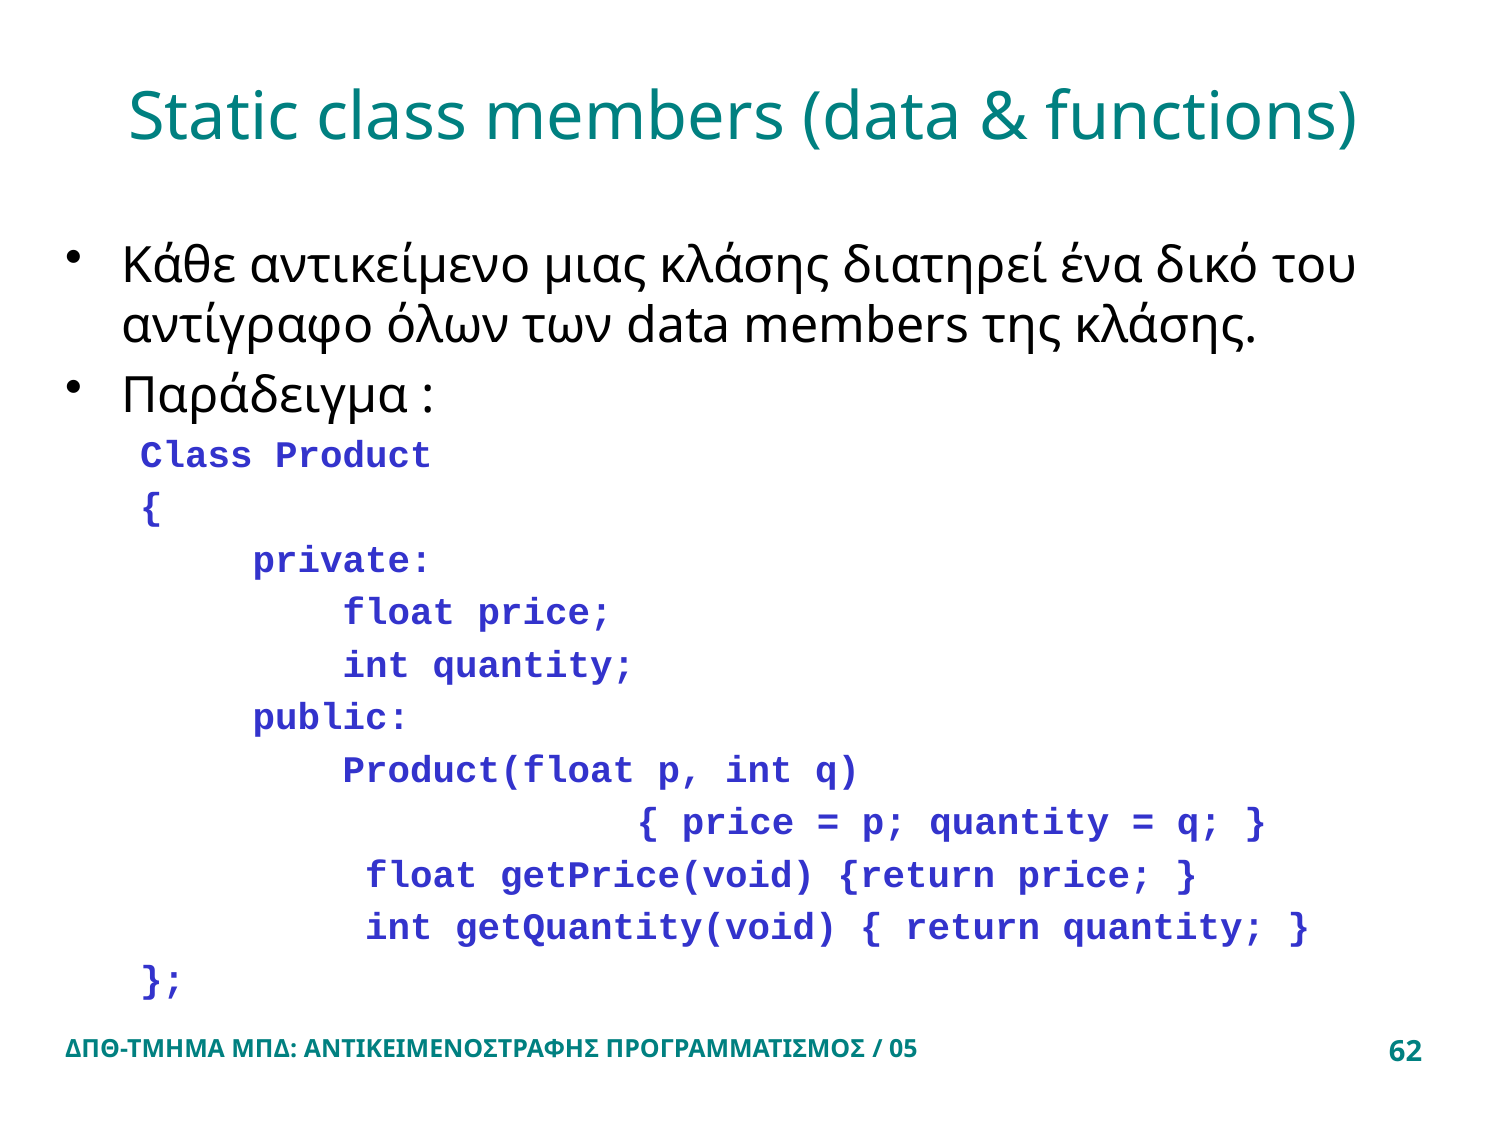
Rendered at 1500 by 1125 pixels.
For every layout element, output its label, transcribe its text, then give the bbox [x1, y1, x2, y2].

slide_number 62 [1249, 1024, 1438, 1101]
footer ΔΠΘ-ΤΜΗΜΑ ΜΠΔ: ΑΝΤΙΚΕΙΜΕΝΟΣΤΡΑΦΗΣ ΠΡΟΓΡΑΜΜΑΤΙΣΜΟΣ / 05 [49, 1024, 1213, 1101]
title Static class members (data & functions) [50, 50, 1438, 175]
list Κάθε αντικείμενο μιας κλάσης διατηρεί ένα δικό του αντίγραφο όλων των data members της κλάσης. Παράδειγμα : Class Product { private: float price; int quantity; public: Product(float p, int q) { price = p; quantity = q; } float getPrice(void) {return price; } int getQuantity(void) { return quantity; } }; [50, 224, 1450, 1000]
